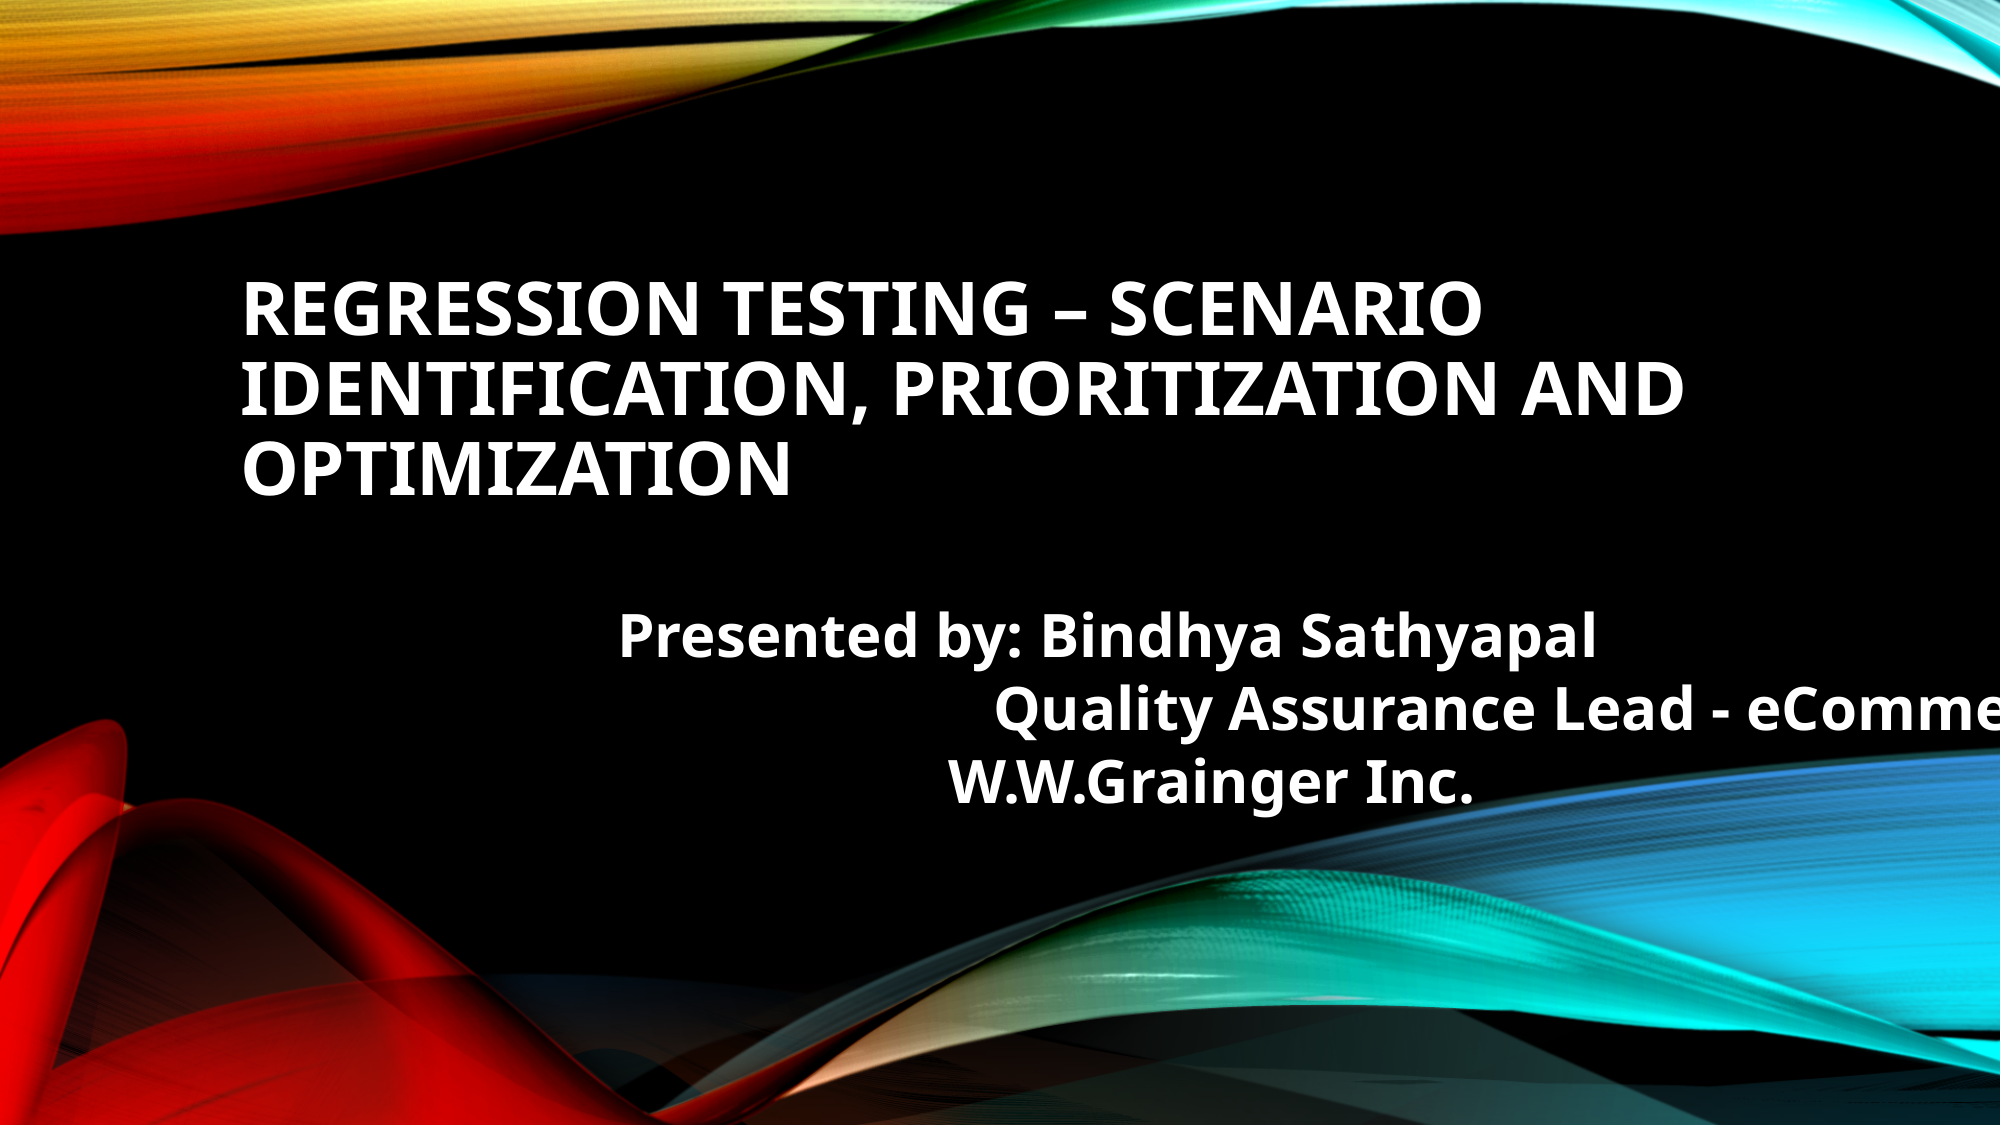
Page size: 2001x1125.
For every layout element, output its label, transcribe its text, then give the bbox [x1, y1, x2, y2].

picture [0, 717, 2000, 1125]
picture [0, 0, 2000, 237]
title Regression Testing – Scenario Identification, Prioritization and Optimization [225, 263, 1775, 653]
subtitle Presented by: Bindhya Sathyapal Quality Assurance Lead - eCommerce W.W.Grainger Inc. [482, 598, 2000, 831]
